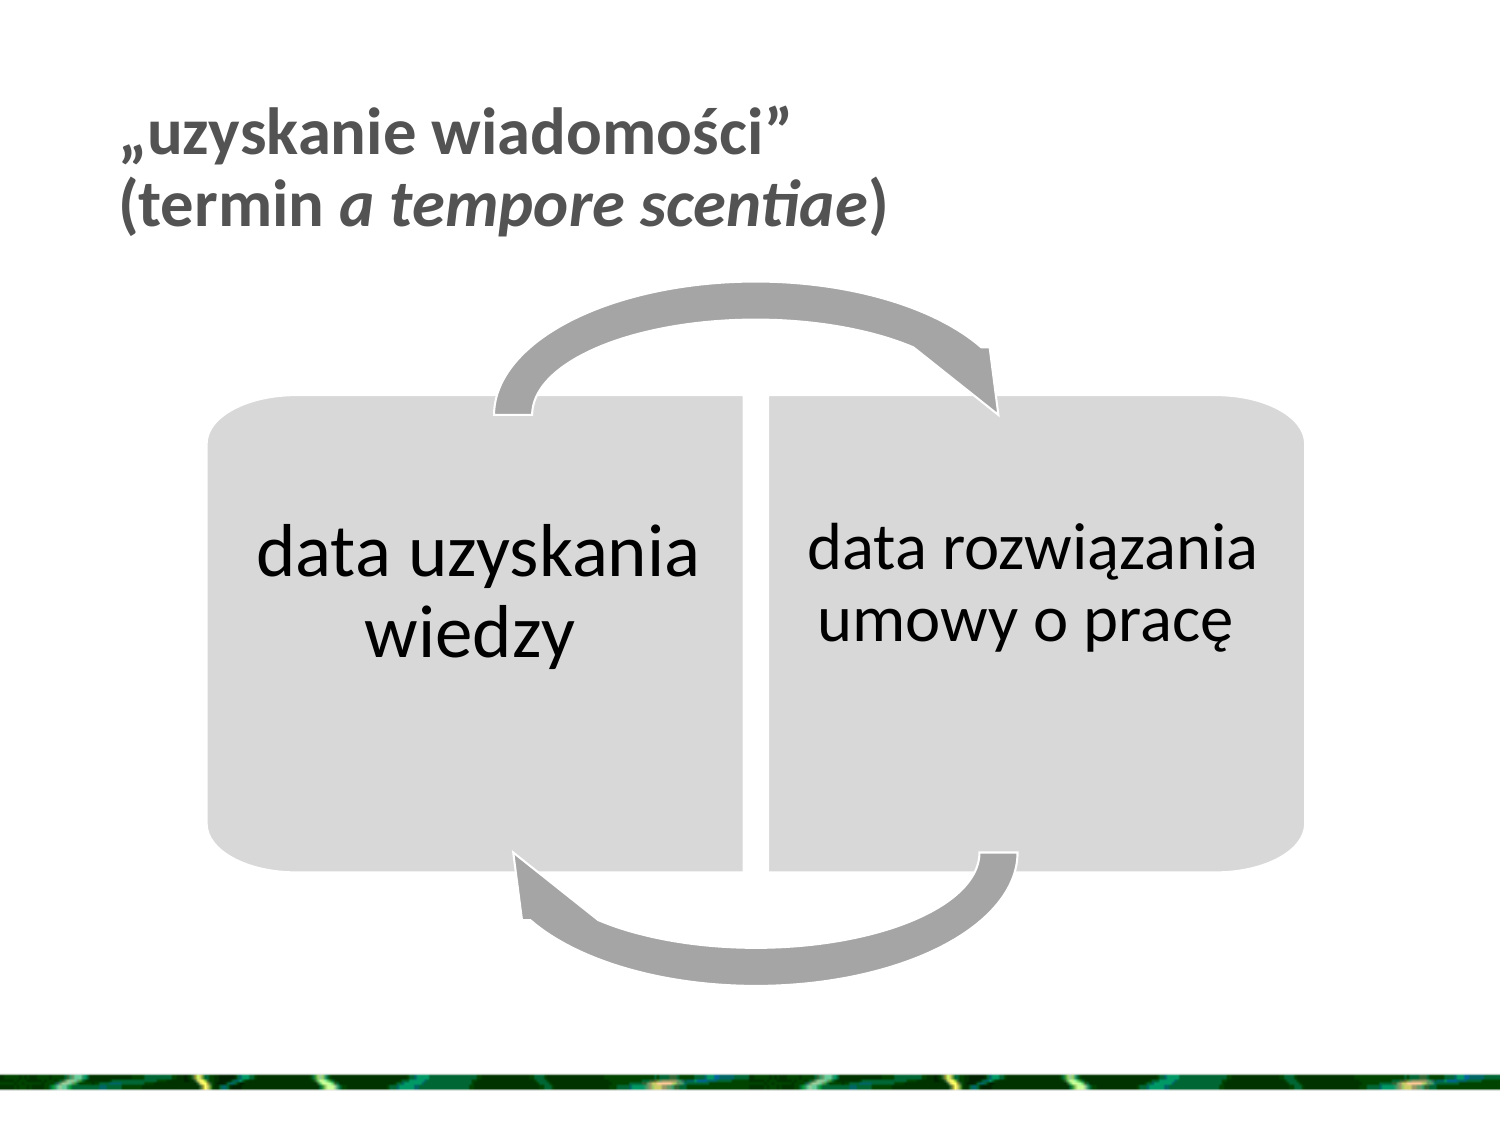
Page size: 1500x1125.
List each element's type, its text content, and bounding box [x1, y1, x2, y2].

picture [0, 1070, 1500, 1096]
title „uzyskanie wiadomości” (termin a tempore scentiae) [103, 59, 1397, 278]
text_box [206, 262, 1306, 1005]
